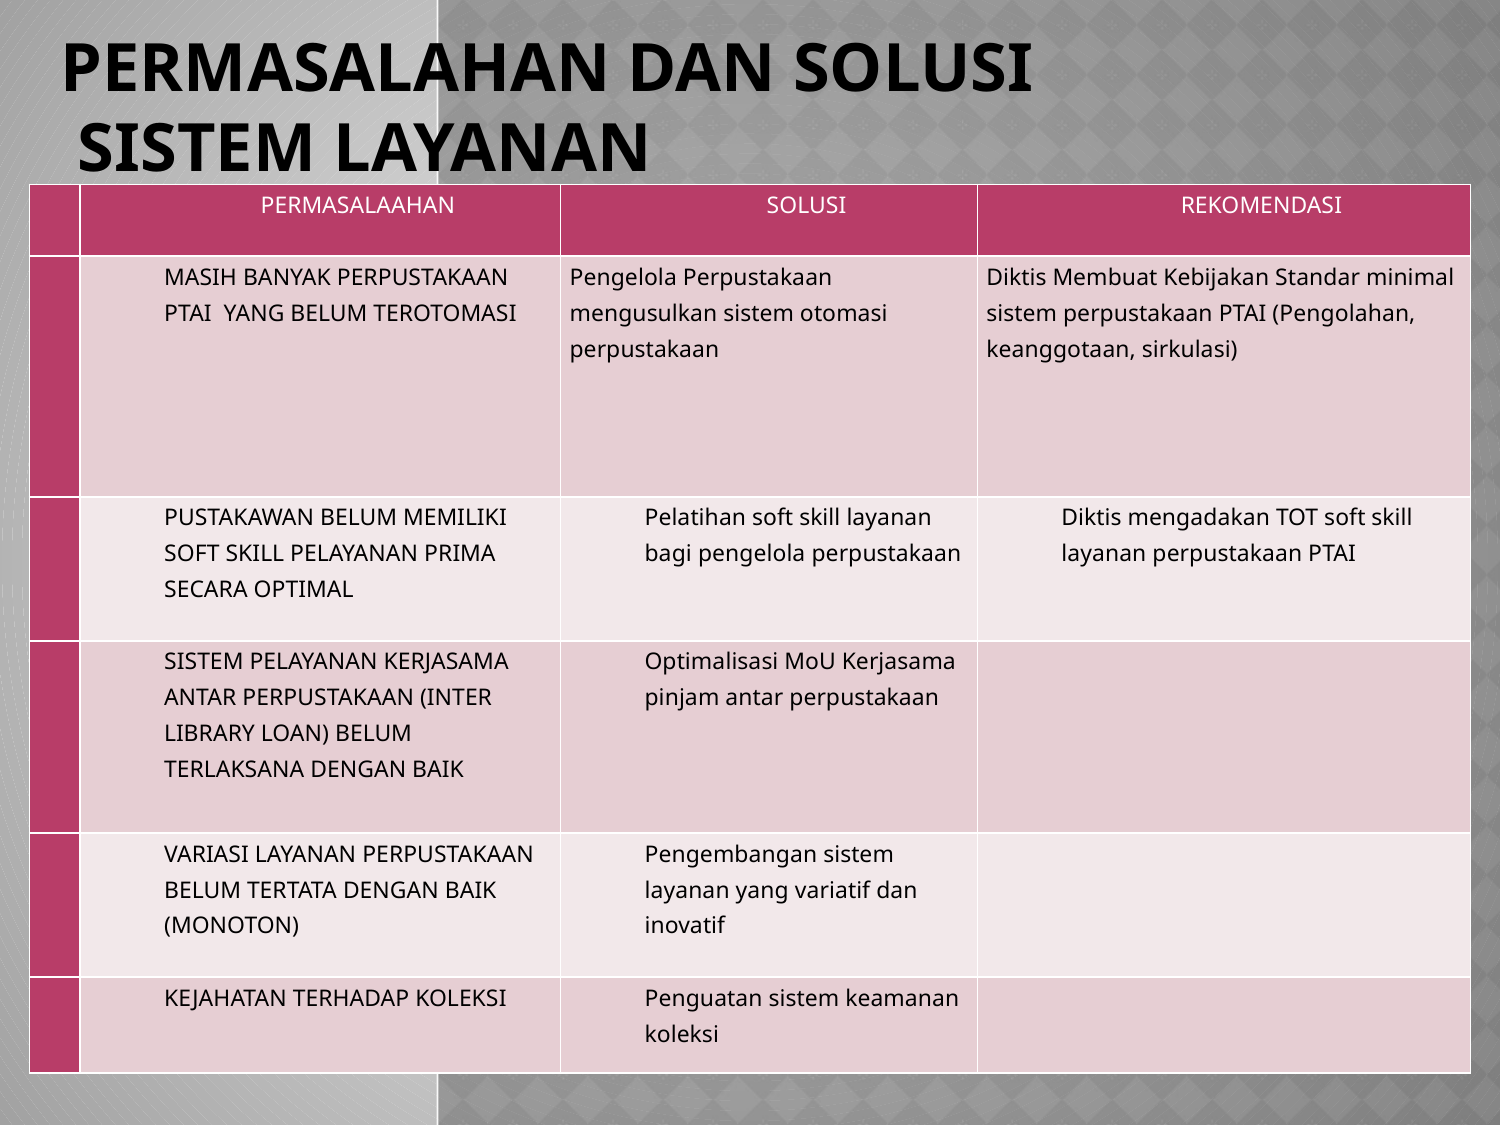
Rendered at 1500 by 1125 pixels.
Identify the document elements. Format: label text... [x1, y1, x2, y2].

table_header PERMASALAAHAN [81, 185, 560, 255]
table_cell 2 [30, 498, 79, 640]
table_cell [978, 642, 1470, 832]
table_cell 5 [30, 978, 79, 1072]
table_cell [978, 834, 1470, 976]
table_header NO [30, 185, 79, 255]
table_cell Diktis Membuat Kebijakan Standar minimal sistem perpustakaan PTAI (Pengolahan, keanggotaan, sirkulasi) [978, 257, 1470, 496]
table_cell Penguatan sistem keamanan koleksi [561, 978, 977, 1072]
table_cell SISTEM PELAYANAN KERJASAMA ANTAR PERPUSTAKAAN (INTER LIBRARY LOAN) BELUM TERLAKSANA DENGAN BAIK [81, 642, 560, 832]
table_cell Pengelola Perpustakaan mengusulkan sistem otomasi perpustakaan [561, 257, 977, 496]
title PERMASALAHAN DAN SOLUSI SISTEM LAYANAN [53, 42, 1471, 184]
table_cell MASIH BANYAK PERPUSTAKAAN PTAI YANG BELUM TEROTOMASI [81, 257, 560, 496]
table_cell 1 [30, 257, 79, 496]
table_cell Pelatihan soft skill layanan bagi pengelola perpustakaan [561, 498, 977, 640]
table_cell 3 [30, 642, 79, 832]
table_cell VARIASI LAYANAN PERPUSTAKAAN BELUM TERTATA DENGAN BAIK (MONOTON) [81, 834, 560, 976]
table_header REKOMENDASI [978, 185, 1470, 255]
table_cell KEJAHATAN TERHADAP KOLEKSI [81, 978, 560, 1072]
table_cell Pengembangan sistem layanan yang variatif dan inovatif [561, 834, 977, 976]
table_cell PUSTAKAWAN BELUM MEMILIKI SOFT SKILL PELAYANAN PRIMA SECARA OPTIMAL [81, 498, 560, 640]
table_cell Optimalisasi MoU Kerjasama pinjam antar perpustakaan [561, 642, 977, 832]
table_cell Diktis mengadakan TOT soft skill layanan perpustakaan PTAI [978, 498, 1470, 640]
table_cell [978, 978, 1470, 1072]
table_header SOLUSI [561, 185, 977, 255]
table_cell 4 [30, 834, 79, 976]
